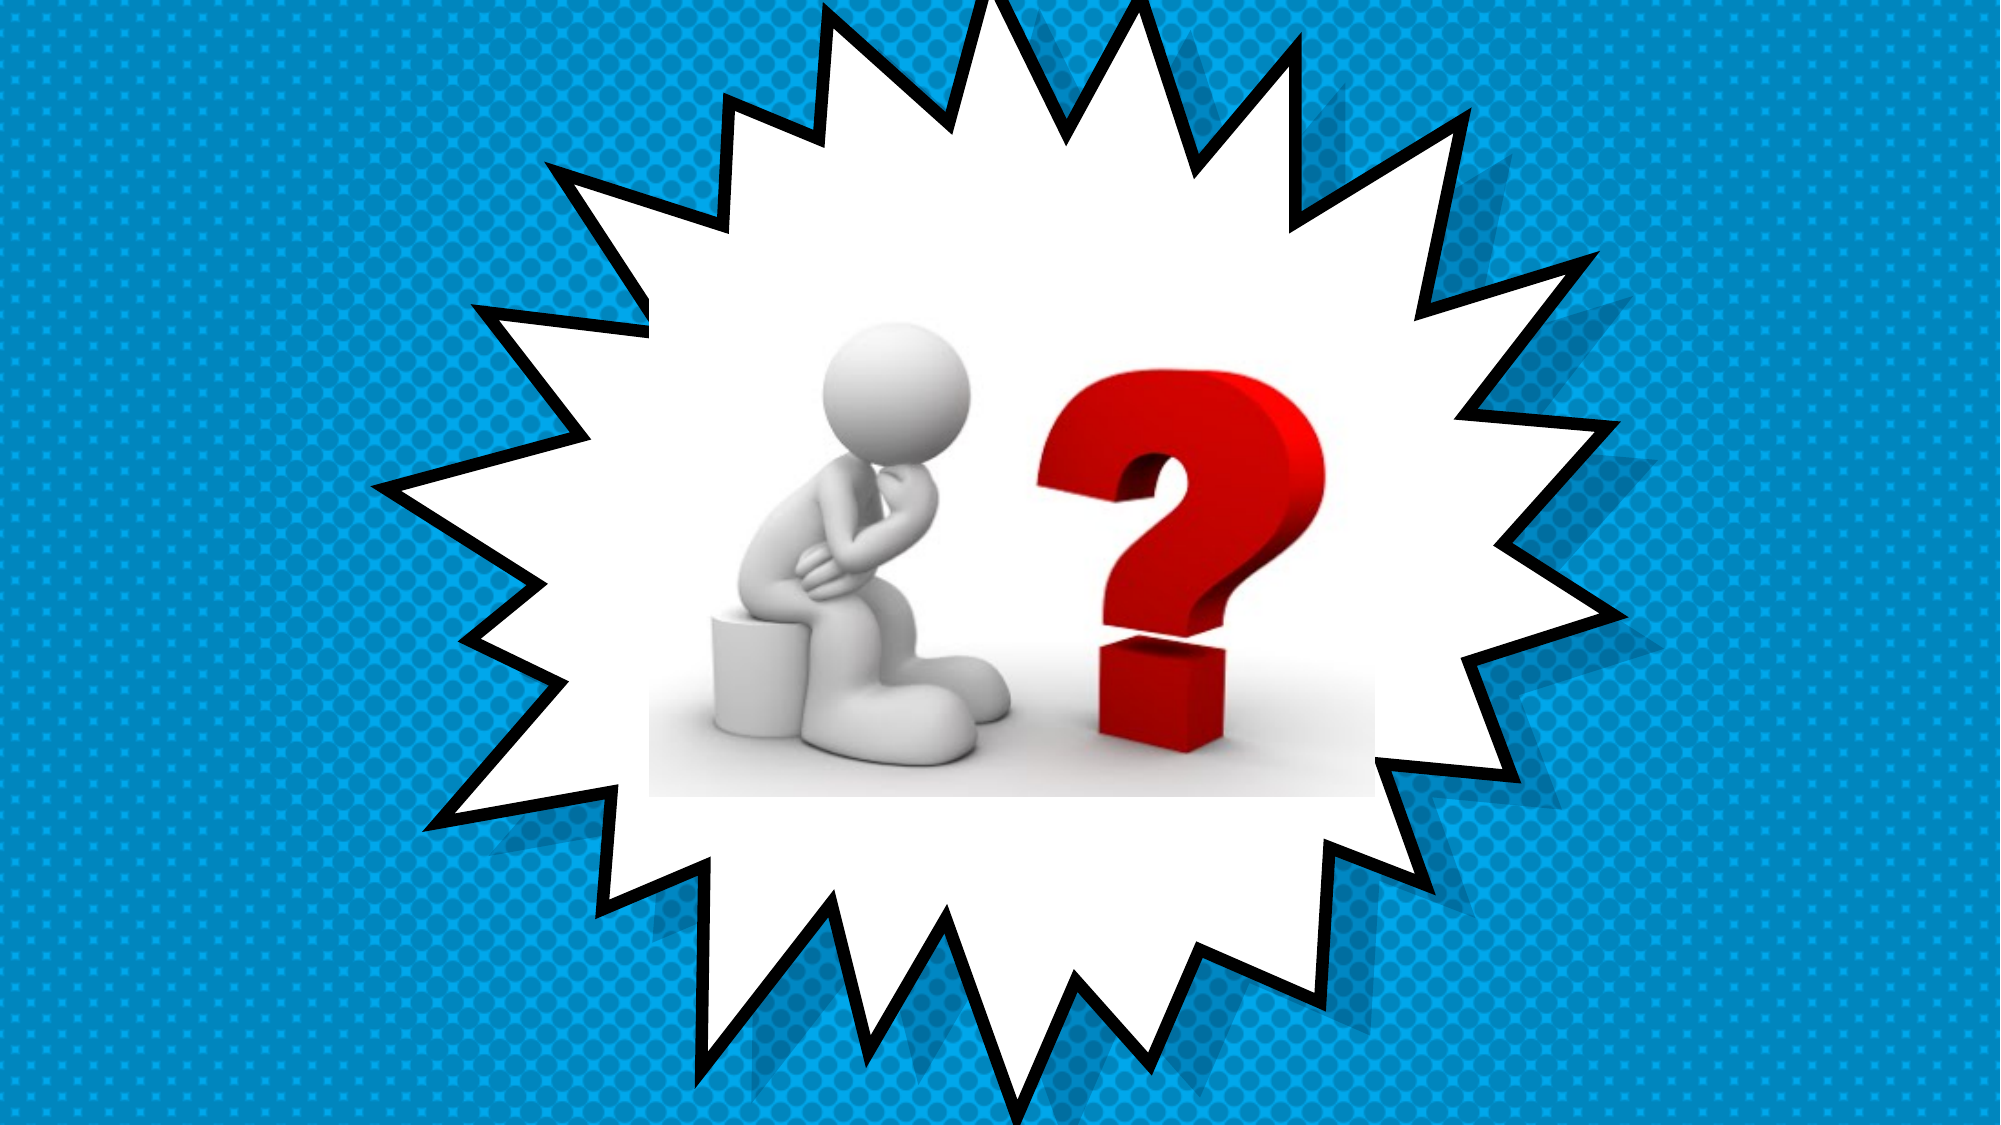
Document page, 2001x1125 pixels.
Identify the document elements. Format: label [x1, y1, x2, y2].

picture [648, 276, 1376, 797]
